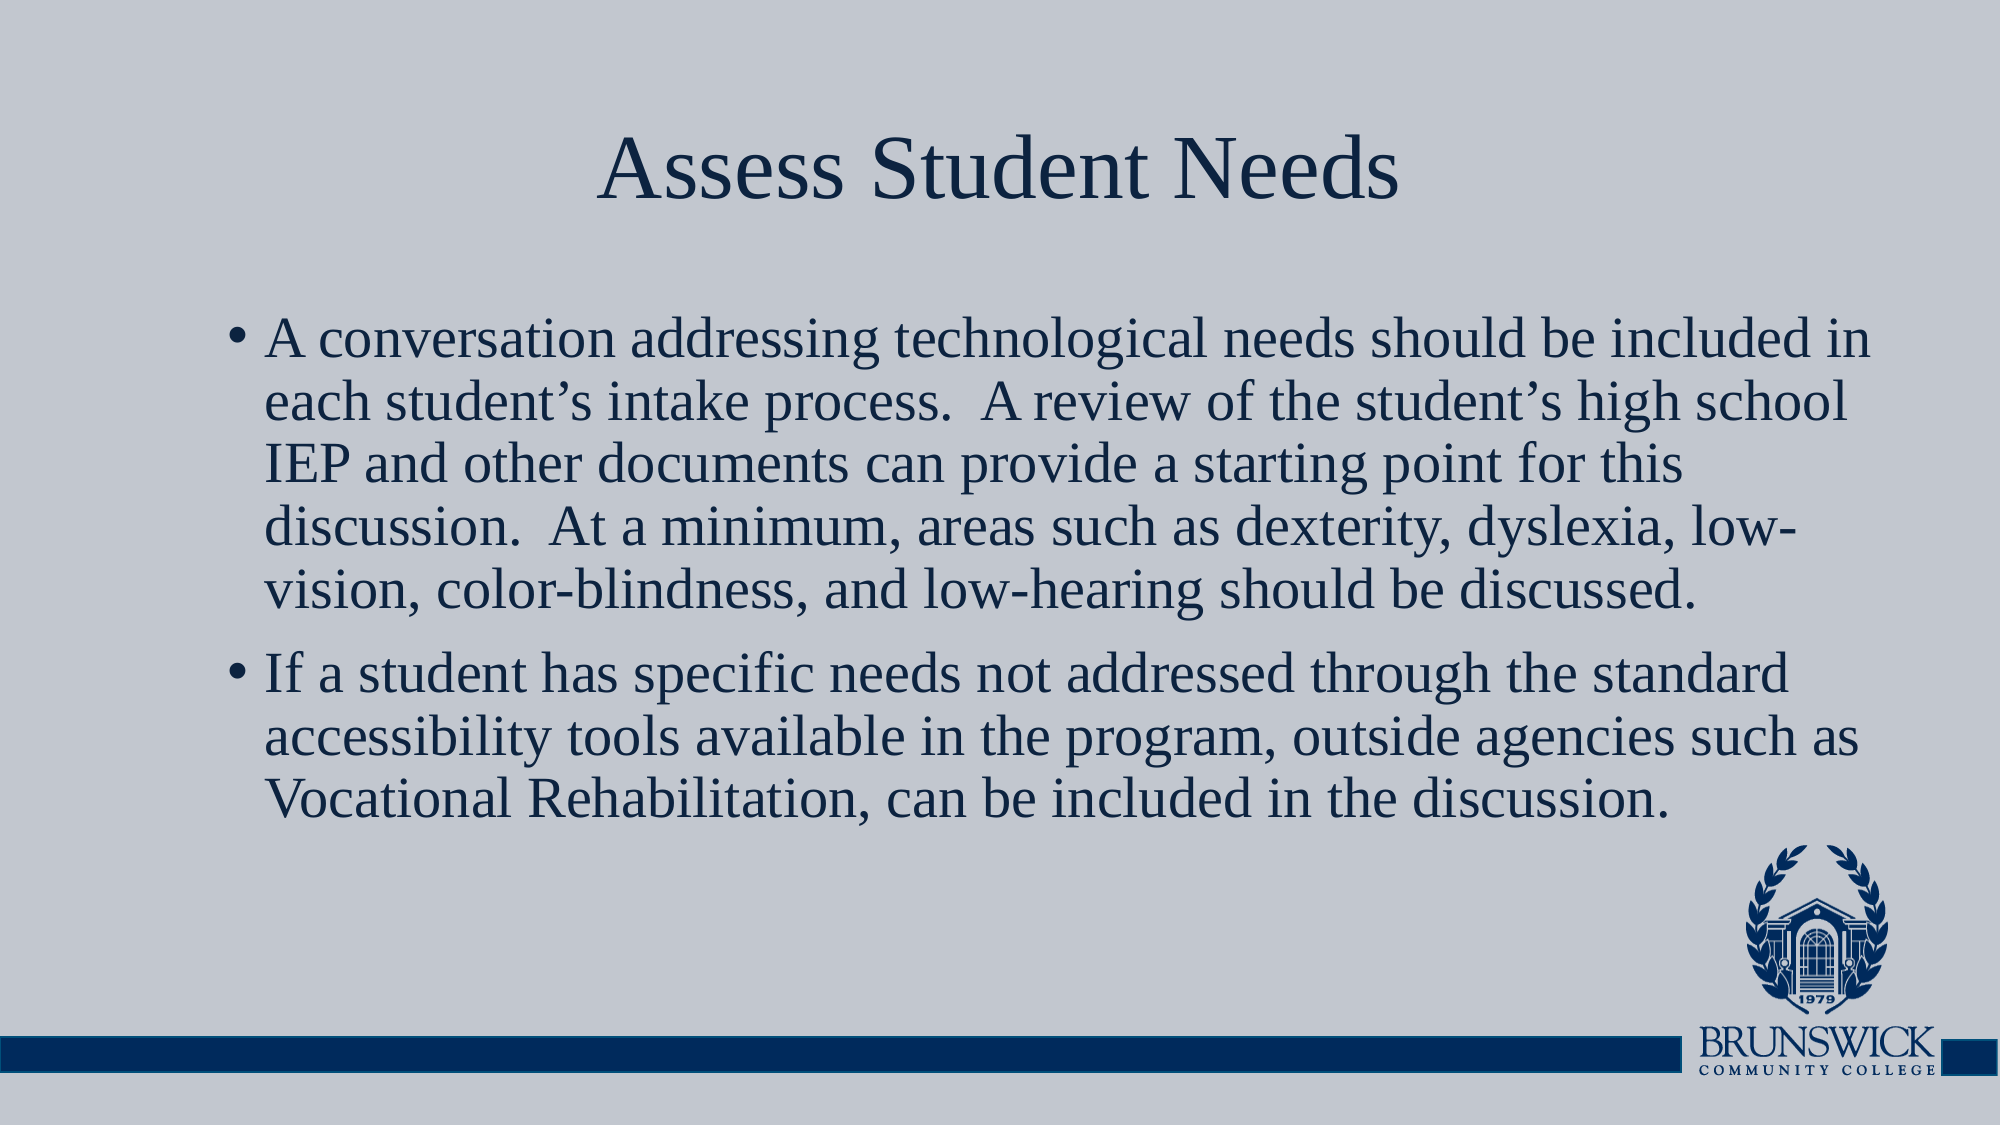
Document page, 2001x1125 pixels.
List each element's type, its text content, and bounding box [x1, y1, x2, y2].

picture [1699, 1050, 1935, 1076]
list A conversation addressing technological needs should be included in each student’s intake process. A review of the student’s high school IEP and other documents can provide a starting point for this discussion. At a minimum, areas such as dexterity, dyslexia, low-vision, color-blindness, and low-hearing should be discussed. If a student has specific needs not addressed through the standard accessibility tools available in the program, outside agencies such as Vocational Rehabilitation, can be included in the discussion. [212, 299, 1938, 1050]
title Assess Student Needs [137, 59, 1863, 278]
